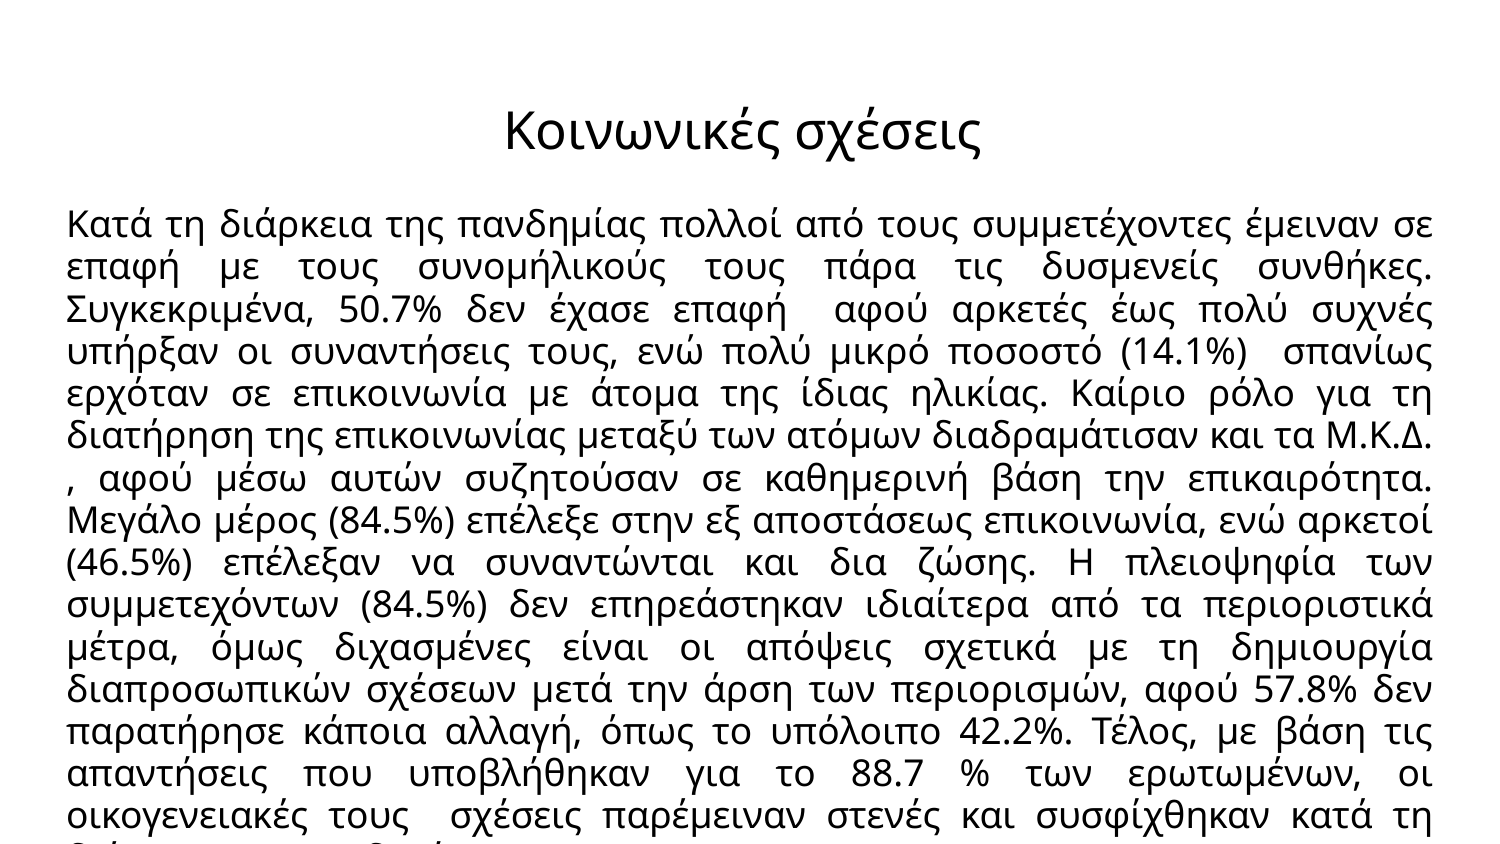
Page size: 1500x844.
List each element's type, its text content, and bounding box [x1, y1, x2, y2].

title Κοινωνικές σχέσεις [51, 72, 1449, 167]
list Κατά τη διάρκεια της πανδημίας πολλοί από τους συμμετέχοντες έμειναν σε επαφή με τους συνομήλικούς τους πάρα τις δυσμενείς συνθήκες. Συγκεκριμένα, 50.7% δεν έχασε επαφή αφού αρκετές έως πολύ συχνές υπήρξαν οι συναντήσεις τους, ενώ πολύ μικρό ποσοστό (14.1%) σπανίως ερχόταν σε επικοινωνία με άτομα της ίδιας ηλικίας. Καίριο ρόλο για τη διατήρηση της επικοινωνίας μεταξύ των ατόμων διαδραμάτισαν και τα Μ.Κ.Δ. , αφού μέσω αυτών συζητούσαν σε καθημερινή βάση την επικαιρότητα. Μεγάλο μέρος (84.5%) επέλεξε στην εξ αποστάσεως επικοινωνία, ενώ αρκετοί (46.5%) επέλεξαν να συναντώνται και δια ζώσης. Η πλειοψηφία των συμμετεχόντων (84.5%) δεν επηρεάστηκαν ιδιαίτερα από τα περιοριστικά μέτρα, όμως διχασμένες είναι οι απόψεις σχετικά με τη δημιουργία διαπροσωπικών σχέσεων μετά την άρση των περιορισμών, αφού 57.8% δεν παρατήρησε κάποια αλλαγή, όπως το υπόλοιπο 42.2%. Τέλος, με βάση τις απαντήσεις που υποβλήθηκαν για το 88.7 % των ερωτωμένων, οι οικογενειακές τους σχέσεις παρέμειναν στενές και συσφίχθηκαν κατά τη διάρκεια της πανδημίας. [51, 189, 1449, 750]
